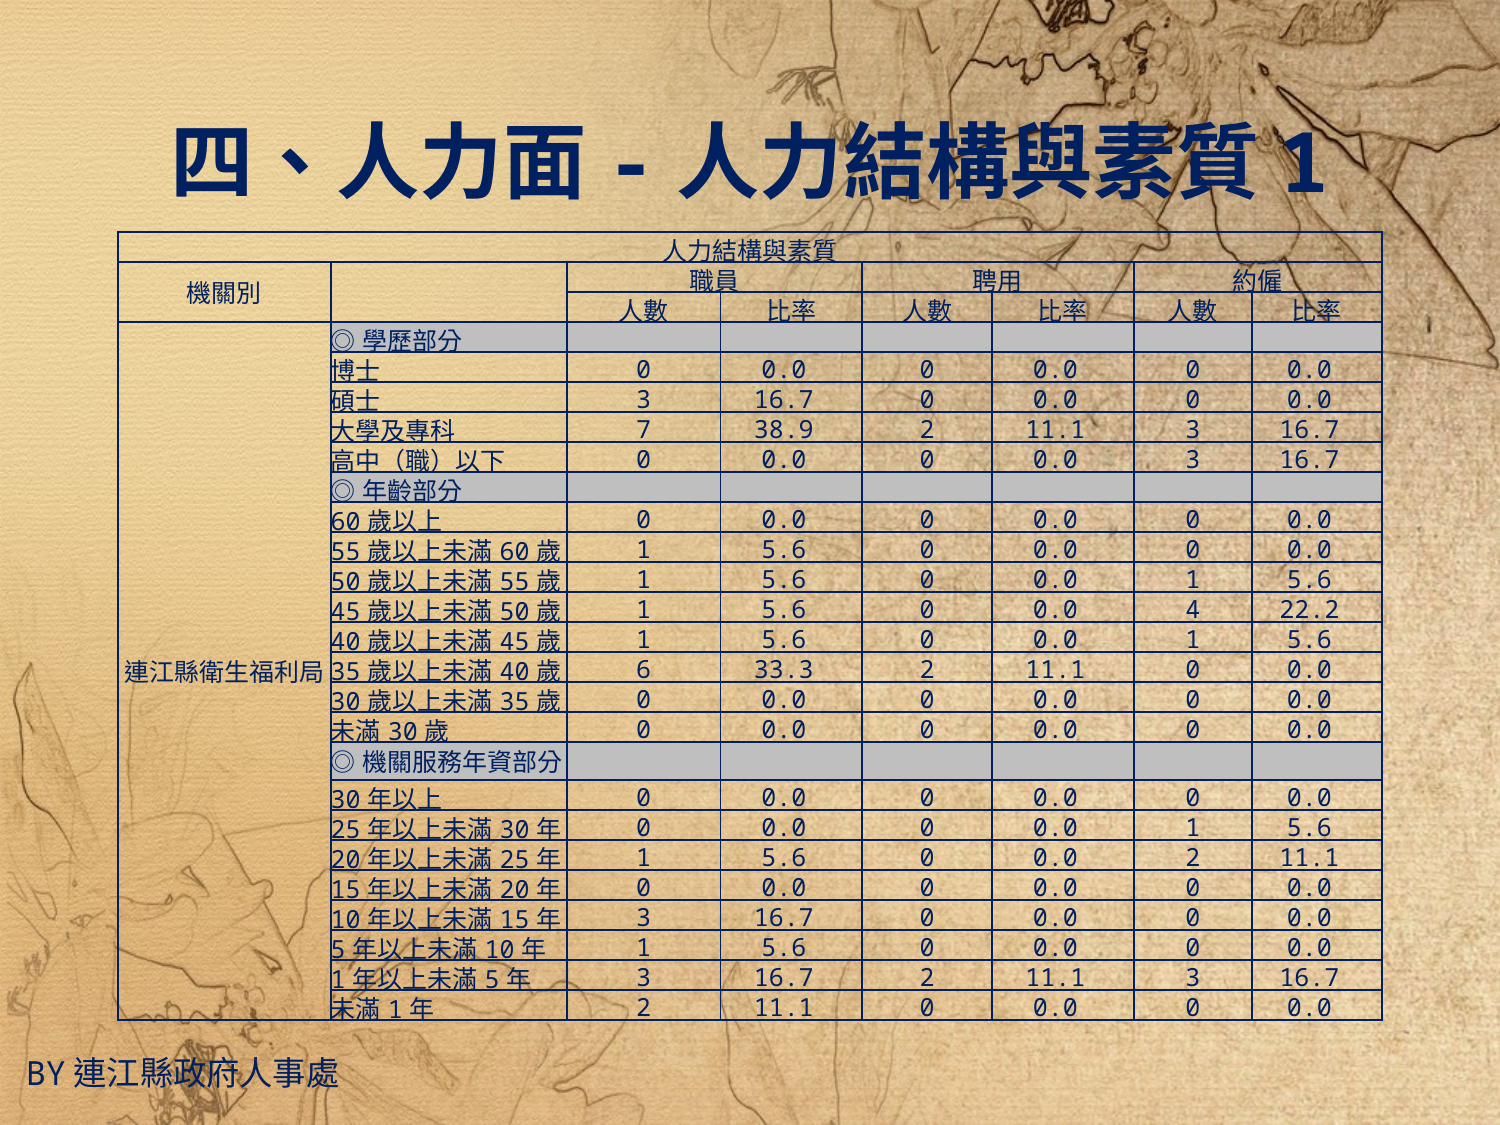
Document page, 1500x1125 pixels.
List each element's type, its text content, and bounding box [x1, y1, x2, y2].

table_cell 0.0 [993, 623, 1133, 651]
table_cell [332, 263, 566, 321]
table_cell [1253, 473, 1381, 501]
text_box By連江縣政府人事處 [5, 1044, 361, 1100]
table_cell 55歲以上未滿60歲 [332, 533, 566, 561]
table_cell 0.0 [993, 353, 1133, 381]
table_cell 1 [1135, 811, 1251, 839]
table_cell 0.0 [993, 713, 1133, 741]
table_cell 0 [863, 871, 991, 899]
table_cell 聘用 [863, 263, 1133, 291]
table_cell 人數 [568, 293, 720, 321]
table_cell 1 [568, 931, 720, 959]
table_cell 0.0 [1253, 713, 1381, 741]
table_cell 0.0 [993, 683, 1133, 711]
table_cell 0.0 [1253, 781, 1381, 809]
table_cell 10年以上未滿15年 [332, 901, 566, 929]
table_cell 大學及專科 [332, 413, 566, 441]
table_cell 0.0 [1253, 901, 1381, 929]
table_cell 0.0 [1253, 991, 1381, 1019]
table_cell 比率 [993, 293, 1133, 321]
table_cell 30歲以上未滿35歲 [332, 683, 566, 711]
table_cell 0 [863, 563, 991, 591]
table_cell 0.0 [1253, 533, 1381, 561]
table_cell 2 [863, 653, 991, 681]
table_cell 5.6 [1253, 563, 1381, 591]
table_cell 0 [863, 383, 991, 411]
table_cell 機關別 [119, 263, 330, 321]
table_cell 0.0 [721, 713, 861, 741]
table_cell 1 [568, 533, 720, 561]
table_cell 碩士 [332, 383, 566, 411]
table_cell 3 [568, 961, 720, 989]
table_cell [863, 743, 991, 779]
table_cell 60歲以上 [332, 503, 566, 531]
table_cell 比率 [721, 293, 861, 321]
table_cell 0 [1135, 653, 1251, 681]
text_box 四、人力面-人力結構與素質1 [74, 101, 1425, 232]
table_cell 0.0 [721, 871, 861, 899]
table_cell 6 [568, 653, 720, 681]
table_cell 30年以上 [332, 781, 566, 809]
table_cell 0.0 [1253, 503, 1381, 531]
table_cell 16.7 [721, 961, 861, 989]
table_cell 3 [1135, 413, 1251, 441]
table_cell 0.0 [721, 683, 861, 711]
table_cell 0 [568, 443, 720, 471]
table_cell 0.0 [1253, 653, 1381, 681]
table_cell 0 [863, 443, 991, 471]
table_cell 50歲以上未滿55歲 [332, 563, 566, 591]
table_cell 0 [863, 533, 991, 561]
table_cell 連江縣衛生福利局 [119, 323, 330, 1019]
table_cell 人數 [1135, 293, 1251, 321]
table_cell 0 [863, 713, 991, 741]
table_cell 3 [1135, 961, 1251, 989]
table_cell ◎年齡部分 [332, 473, 566, 501]
table_cell 5.6 [1253, 623, 1381, 651]
table_cell 1 [1135, 623, 1251, 651]
table_cell [568, 473, 720, 501]
table_cell 0 [568, 811, 720, 839]
table_cell [1135, 323, 1251, 351]
table_cell 0.0 [993, 931, 1133, 959]
table_cell 2 [1135, 841, 1251, 869]
table_cell 0.0 [1253, 683, 1381, 711]
table_cell 0.0 [721, 503, 861, 531]
table_cell 0 [568, 683, 720, 711]
table_cell 0 [568, 353, 720, 381]
table_cell 0 [1135, 991, 1251, 1019]
table_cell 2 [568, 991, 720, 1019]
table_cell 0.0 [993, 841, 1133, 869]
table_cell 0.0 [721, 443, 861, 471]
table_cell 38.9 [721, 413, 861, 441]
table_cell 15年以上未滿20年 [332, 871, 566, 899]
table_cell 0.0 [993, 593, 1133, 621]
table_cell 5.6 [721, 931, 861, 959]
table_cell 7 [568, 413, 720, 441]
table_cell 0.0 [993, 871, 1133, 899]
table_cell 0 [1135, 713, 1251, 741]
table_cell [993, 743, 1133, 779]
table_cell [568, 743, 720, 779]
table_cell ◎機關服務年資部分 [332, 743, 566, 779]
table_cell [568, 323, 720, 351]
table_cell 0 [863, 683, 991, 711]
table_cell 25年以上未滿30年 [332, 811, 566, 839]
table_cell [1253, 323, 1381, 351]
table_cell 11.1 [1253, 841, 1381, 869]
table_cell 0 [1135, 781, 1251, 809]
table_cell 0 [863, 503, 991, 531]
table_cell 0.0 [721, 811, 861, 839]
table_cell 1 [568, 623, 720, 651]
table_cell 16.7 [721, 901, 861, 929]
table_cell [1253, 743, 1381, 779]
table_cell 0 [863, 901, 991, 929]
table_cell 0.0 [993, 901, 1133, 929]
table_cell 0.0 [721, 781, 861, 809]
table_cell 5.6 [721, 841, 861, 869]
table_cell 0 [1135, 931, 1251, 959]
table_cell 35歲以上未滿40歲 [332, 653, 566, 681]
table_cell 11.1 [993, 961, 1133, 989]
table_cell 40歲以上未滿45歲 [332, 623, 566, 651]
table_cell 0 [568, 781, 720, 809]
table_cell 0 [568, 713, 720, 741]
table_cell 3 [568, 383, 720, 411]
table_cell 5年以上未滿10年 [332, 931, 566, 959]
table_cell [721, 473, 861, 501]
table_cell 16.7 [721, 383, 861, 411]
table_cell 0 [1135, 503, 1251, 531]
table_cell 比率 [1253, 293, 1381, 321]
table_cell 0 [1135, 871, 1251, 899]
table_cell 未滿1年 [332, 991, 566, 1019]
table_cell 3 [568, 901, 720, 929]
table_cell 0 [863, 593, 991, 621]
table_cell 4 [1135, 593, 1251, 621]
table_cell 2 [863, 413, 991, 441]
table_cell 20年以上未滿25年 [332, 841, 566, 869]
table_cell 5.6 [1253, 811, 1381, 839]
table_cell 職員 [568, 263, 861, 291]
table_cell 0.0 [993, 811, 1133, 839]
table_cell 1 [568, 593, 720, 621]
picture [0, 0, 1500, 1125]
table_cell [1135, 473, 1251, 501]
table_cell 11.1 [721, 991, 861, 1019]
table_cell 0 [863, 781, 991, 809]
table_cell 0.0 [1253, 931, 1381, 959]
table_cell 0.0 [1253, 353, 1381, 381]
table_cell 1 [568, 841, 720, 869]
table_cell [993, 473, 1133, 501]
table_cell 0.0 [1253, 383, 1381, 411]
table_cell 1 [1135, 563, 1251, 591]
table_cell 0 [863, 623, 991, 651]
table_cell [721, 743, 861, 779]
table_cell 33.3 [721, 653, 861, 681]
table_cell 0 [1135, 533, 1251, 561]
table_cell 0.0 [993, 383, 1133, 411]
table_cell 0.0 [993, 443, 1133, 471]
table_cell 0 [863, 353, 991, 381]
table_cell [1135, 743, 1251, 779]
table_cell [863, 473, 991, 501]
table_cell 0 [863, 841, 991, 869]
table_cell 3 [1135, 443, 1251, 471]
table_cell 45歲以上未滿50歲 [332, 593, 566, 621]
table_cell 博士 [332, 353, 566, 381]
table_cell 5.6 [721, 593, 861, 621]
table_cell 1 [568, 563, 720, 591]
table_cell 0 [568, 871, 720, 899]
table_cell 5.6 [721, 563, 861, 591]
table_cell 5.6 [721, 623, 861, 651]
table_cell 0 [1135, 683, 1251, 711]
table_cell [721, 323, 861, 351]
table_cell 0.0 [993, 991, 1133, 1019]
table_cell 0.0 [993, 503, 1133, 531]
table_cell 0 [1135, 353, 1251, 381]
table_cell 1年以上未滿5年 [332, 961, 566, 989]
table_cell 約僱 [1135, 263, 1381, 291]
table_cell 22.2 [1253, 593, 1381, 621]
table_cell 高中（職）以下 [332, 443, 566, 471]
table_cell 0 [863, 991, 991, 1019]
table_cell 5.6 [721, 533, 861, 561]
table_cell 0 [568, 503, 720, 531]
table_cell 0 [1135, 383, 1251, 411]
table_cell [863, 323, 991, 351]
table_cell 16.7 [1253, 443, 1381, 471]
table_cell 未滿30歲 [332, 713, 566, 741]
table_cell 0.0 [993, 533, 1133, 561]
table_cell 16.7 [1253, 413, 1381, 441]
table_cell 人數 [863, 293, 991, 321]
table_cell 0 [863, 931, 991, 959]
table_cell 0.0 [721, 353, 861, 381]
table_cell 16.7 [1253, 961, 1381, 989]
table_cell 0.0 [993, 563, 1133, 591]
table_cell ◎學歷部分 [332, 323, 566, 351]
table_cell 11.1 [993, 653, 1133, 681]
table_header 人力結構與素質 [119, 233, 1381, 261]
table_cell 0.0 [993, 781, 1133, 809]
table_cell 0 [1135, 901, 1251, 929]
table_cell 0 [863, 811, 991, 839]
table_cell 2 [863, 961, 991, 989]
table_cell 11.1 [993, 413, 1133, 441]
table_cell [993, 323, 1133, 351]
table_cell 0.0 [1253, 871, 1381, 899]
